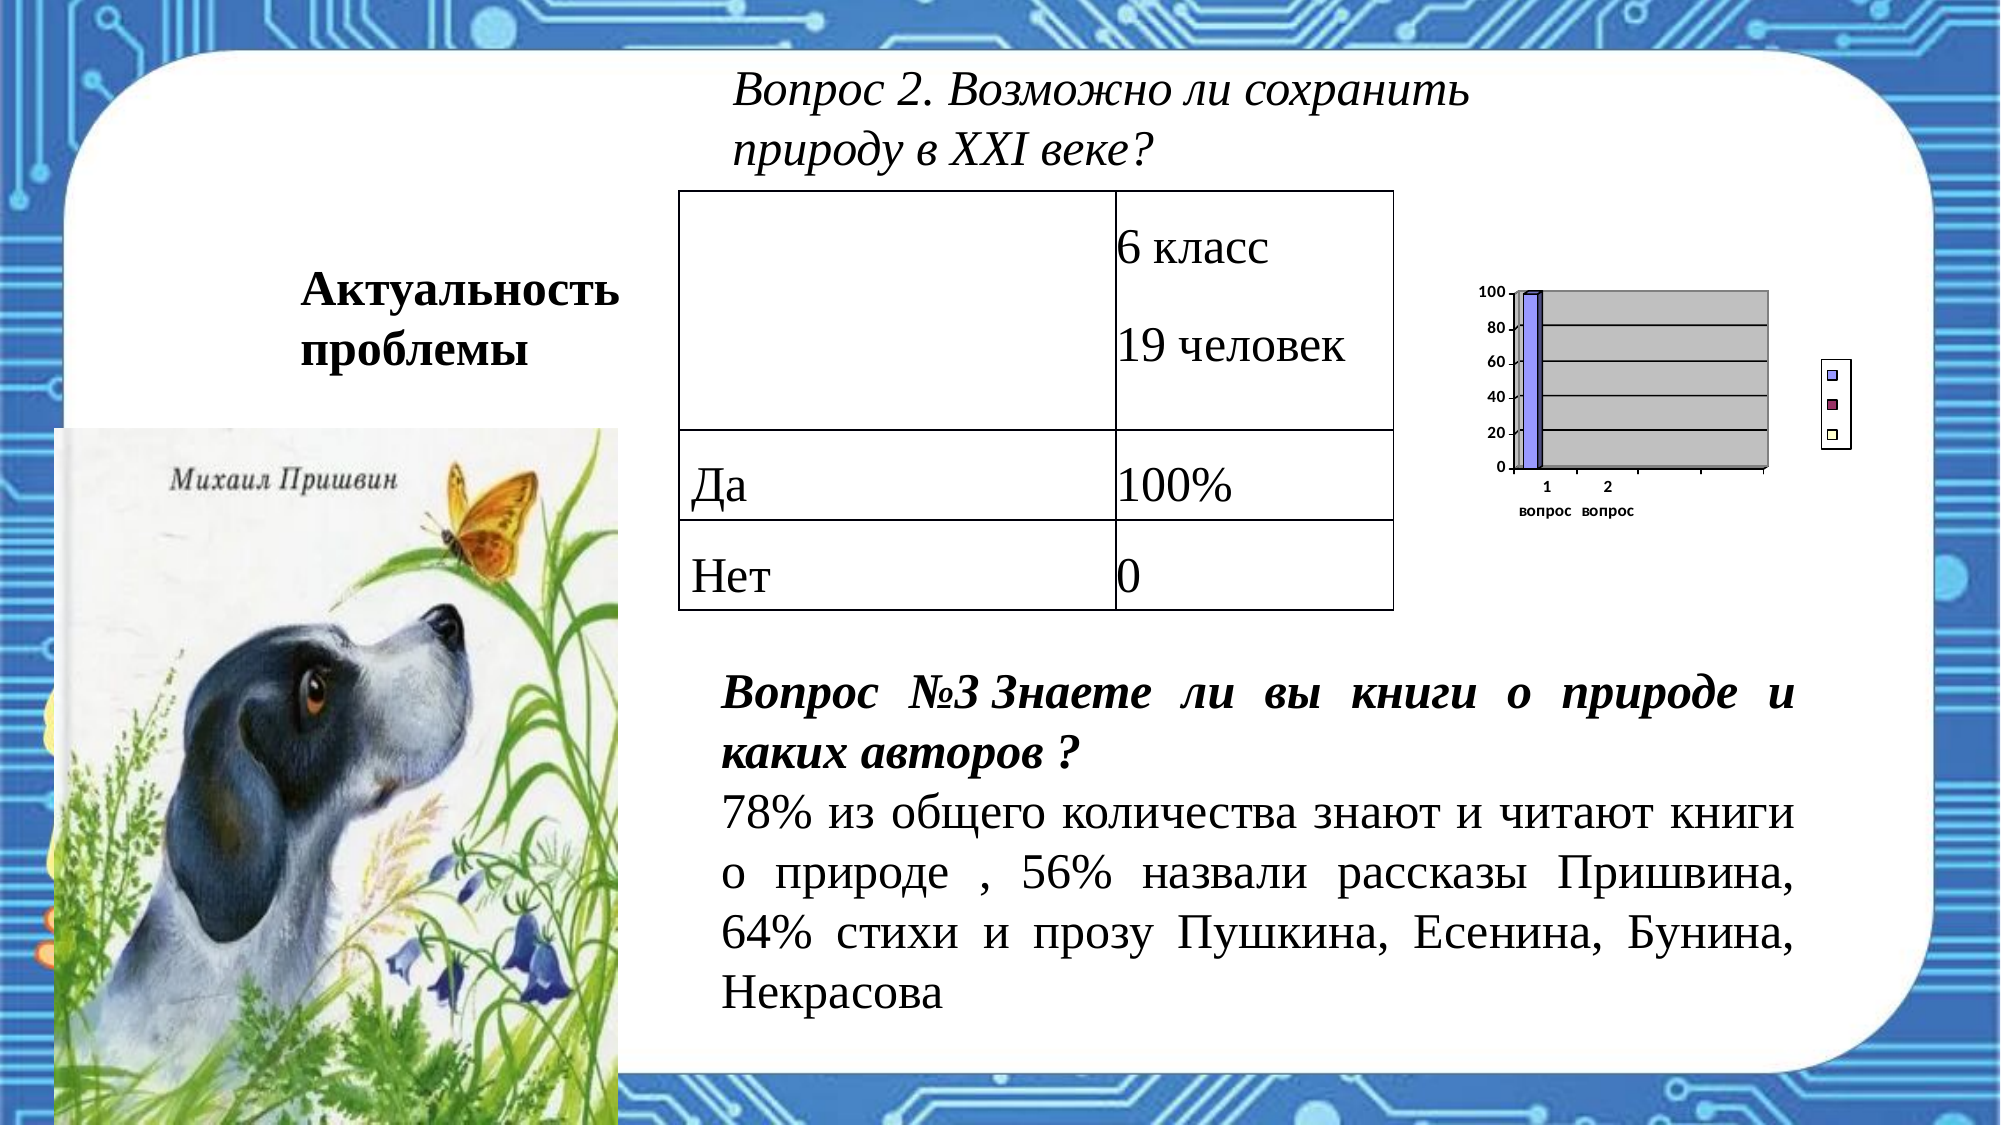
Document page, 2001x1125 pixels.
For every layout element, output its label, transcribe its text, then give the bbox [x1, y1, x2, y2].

table_cell 100% [1117, 431, 1393, 519]
table_cell 0 [1117, 521, 1393, 609]
text_box Актуальность проблемы [285, 248, 648, 383]
table_cell Нет [680, 521, 1115, 609]
text_box Вопрос 2. Возможно ли сохранить природу в ХХΙ веке? [717, 47, 1563, 288]
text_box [1415, 254, 1867, 555]
picture [0, 0, 2001, 1125]
table_header [680, 192, 1115, 429]
table_header 6 класс 19 человек [1117, 288, 1393, 429]
table_cell Да [680, 431, 1115, 519]
text_box Вопрос №3 Знаете ли вы книги о природе и каких авторов ? 78% из общего количества знают и читают книги о природе , 56% назвали рассказы Пришвина, 64% стихи и прозу Пушкина, Есенина, Бунина, Некрасова [706, 650, 1811, 1026]
